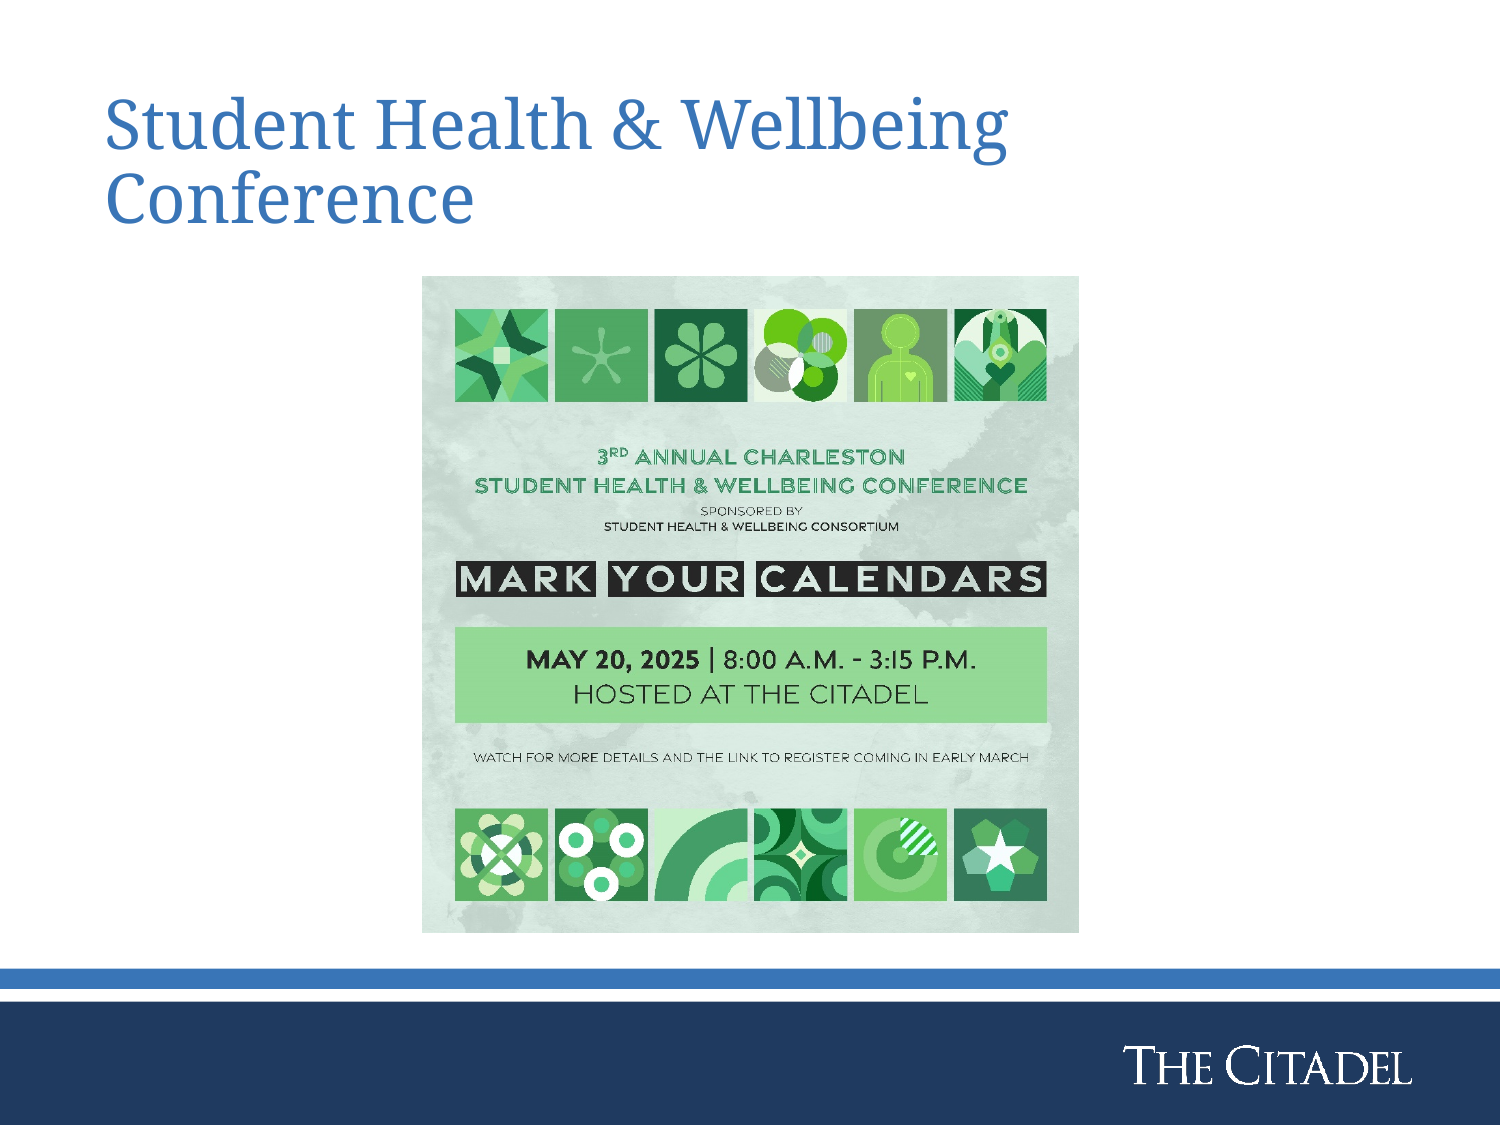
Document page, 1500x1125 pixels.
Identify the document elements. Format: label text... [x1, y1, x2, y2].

picture [1123, 1045, 1412, 1085]
title Student Health & Wellbeing Conference [89, 59, 1412, 247]
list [422, 276, 1079, 933]
